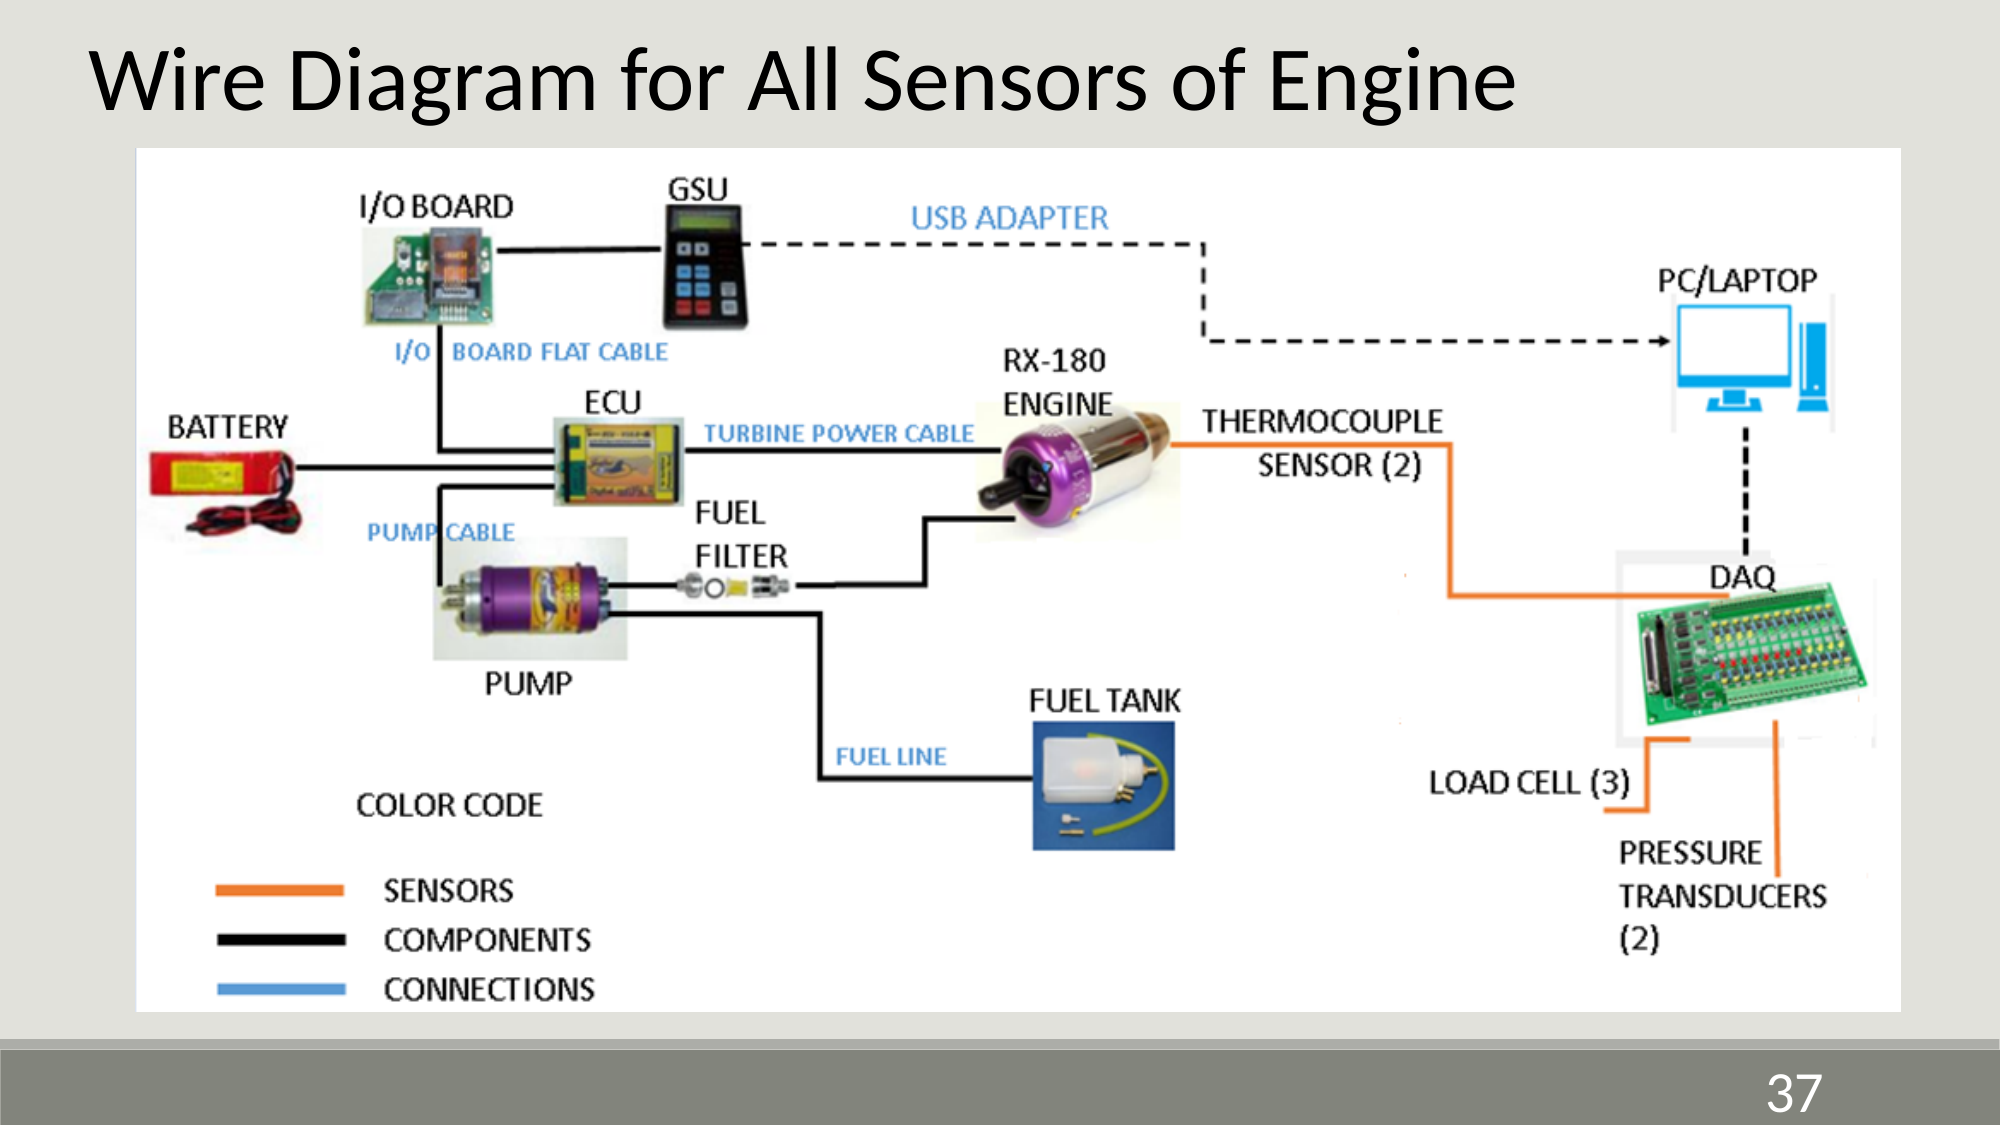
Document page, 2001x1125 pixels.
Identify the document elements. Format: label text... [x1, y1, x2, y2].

text_box Wire Diagram for All Sensors of Engine [73, 11, 1783, 137]
picture [135, 147, 1902, 1013]
slide_number 37 [1624, 1059, 1840, 1120]
